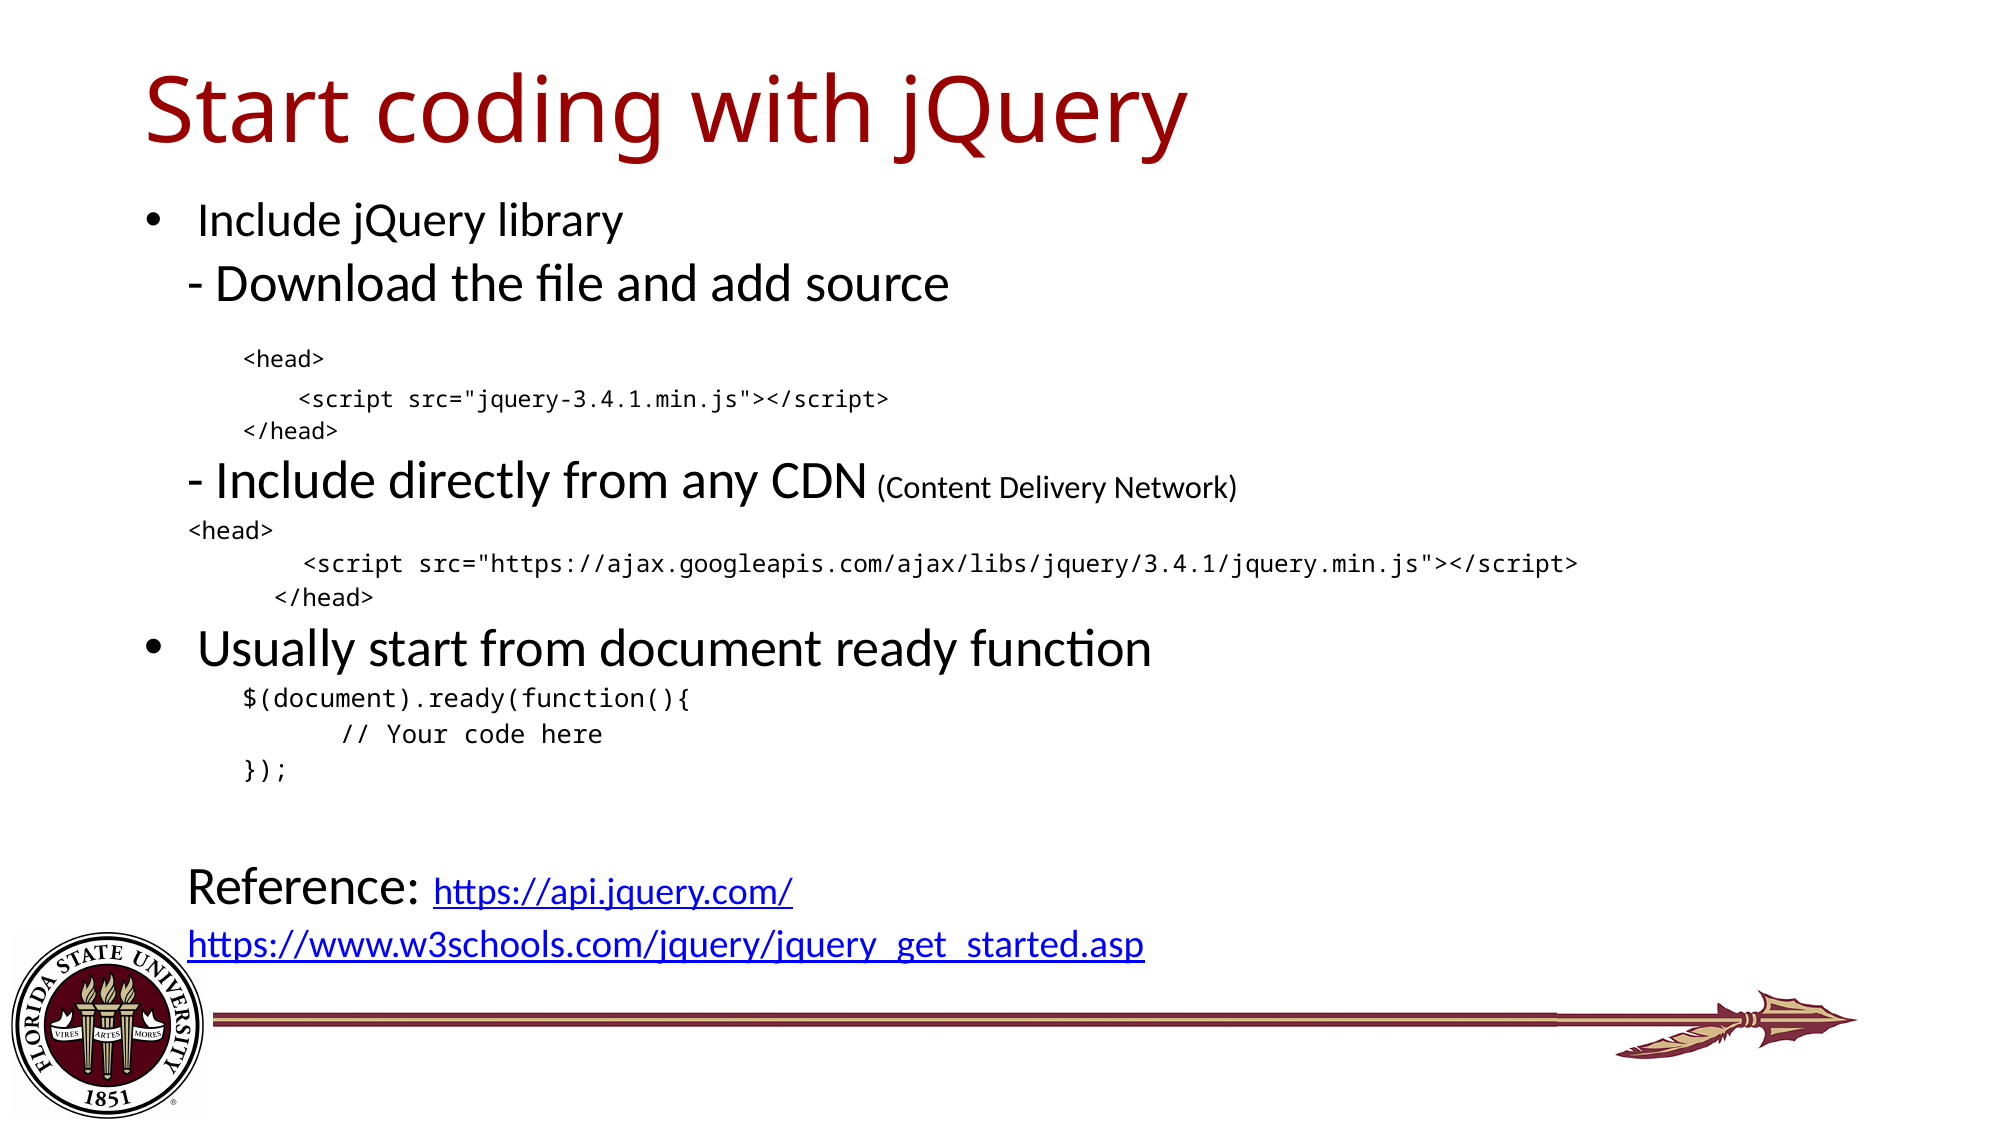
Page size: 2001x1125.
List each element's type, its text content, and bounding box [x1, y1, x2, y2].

picture [213, 976, 1863, 1125]
picture [11, 932, 204, 1119]
list Include jQuery library - Download the file and add source <head> <script src="jquery-3.4.1.min.js"></script> </head> - Include directly from any CDN (Content Delivery Network) <head> <script src="https://ajax.googleapis.com/ajax/libs/jquery/3.4.1/jquery.min.js"></script> </head> Usually start from document ready function $(document).ready(function(){ // Your code here }); Reference: https://api.jquery.com/ https://www.w3schools.com/jquery/jquery_get_started.asp [136, 186, 1863, 976]
title Start coding with jQuery [136, 37, 1863, 186]
